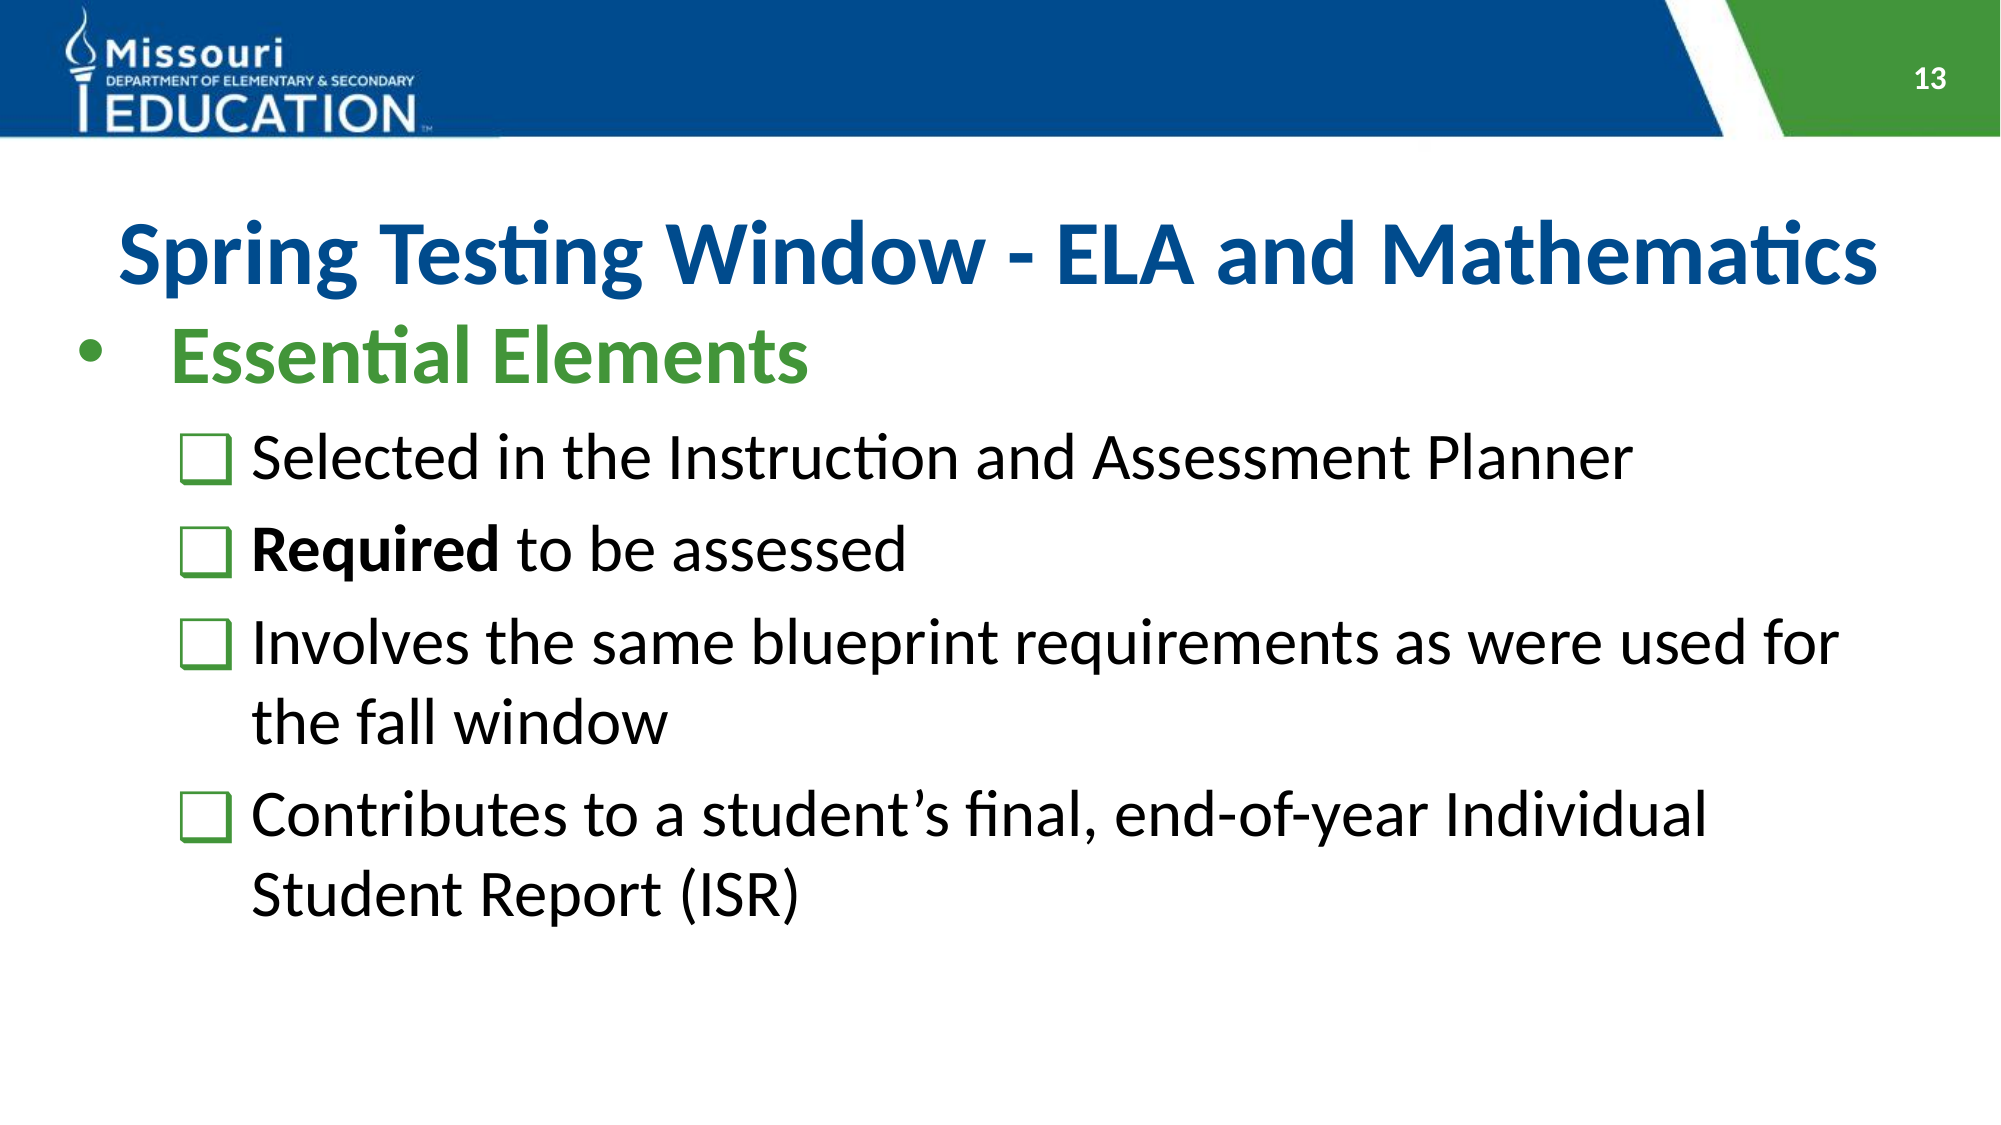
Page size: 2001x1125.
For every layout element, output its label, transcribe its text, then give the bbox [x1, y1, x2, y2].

slide_number 13 [1800, 45, 1967, 106]
title Spring Testing Window - ELA and Mathematics [56, 193, 1944, 316]
picture [0, 0, 2001, 1125]
list Essential Elements Selected in the Instruction and Assessment Planner Required to be assessed Involves the same blueprint requirements as were used for the fall window Contributes to a student’s final, end-of-year Individual Student Report (ISR) [56, 316, 1944, 1094]
